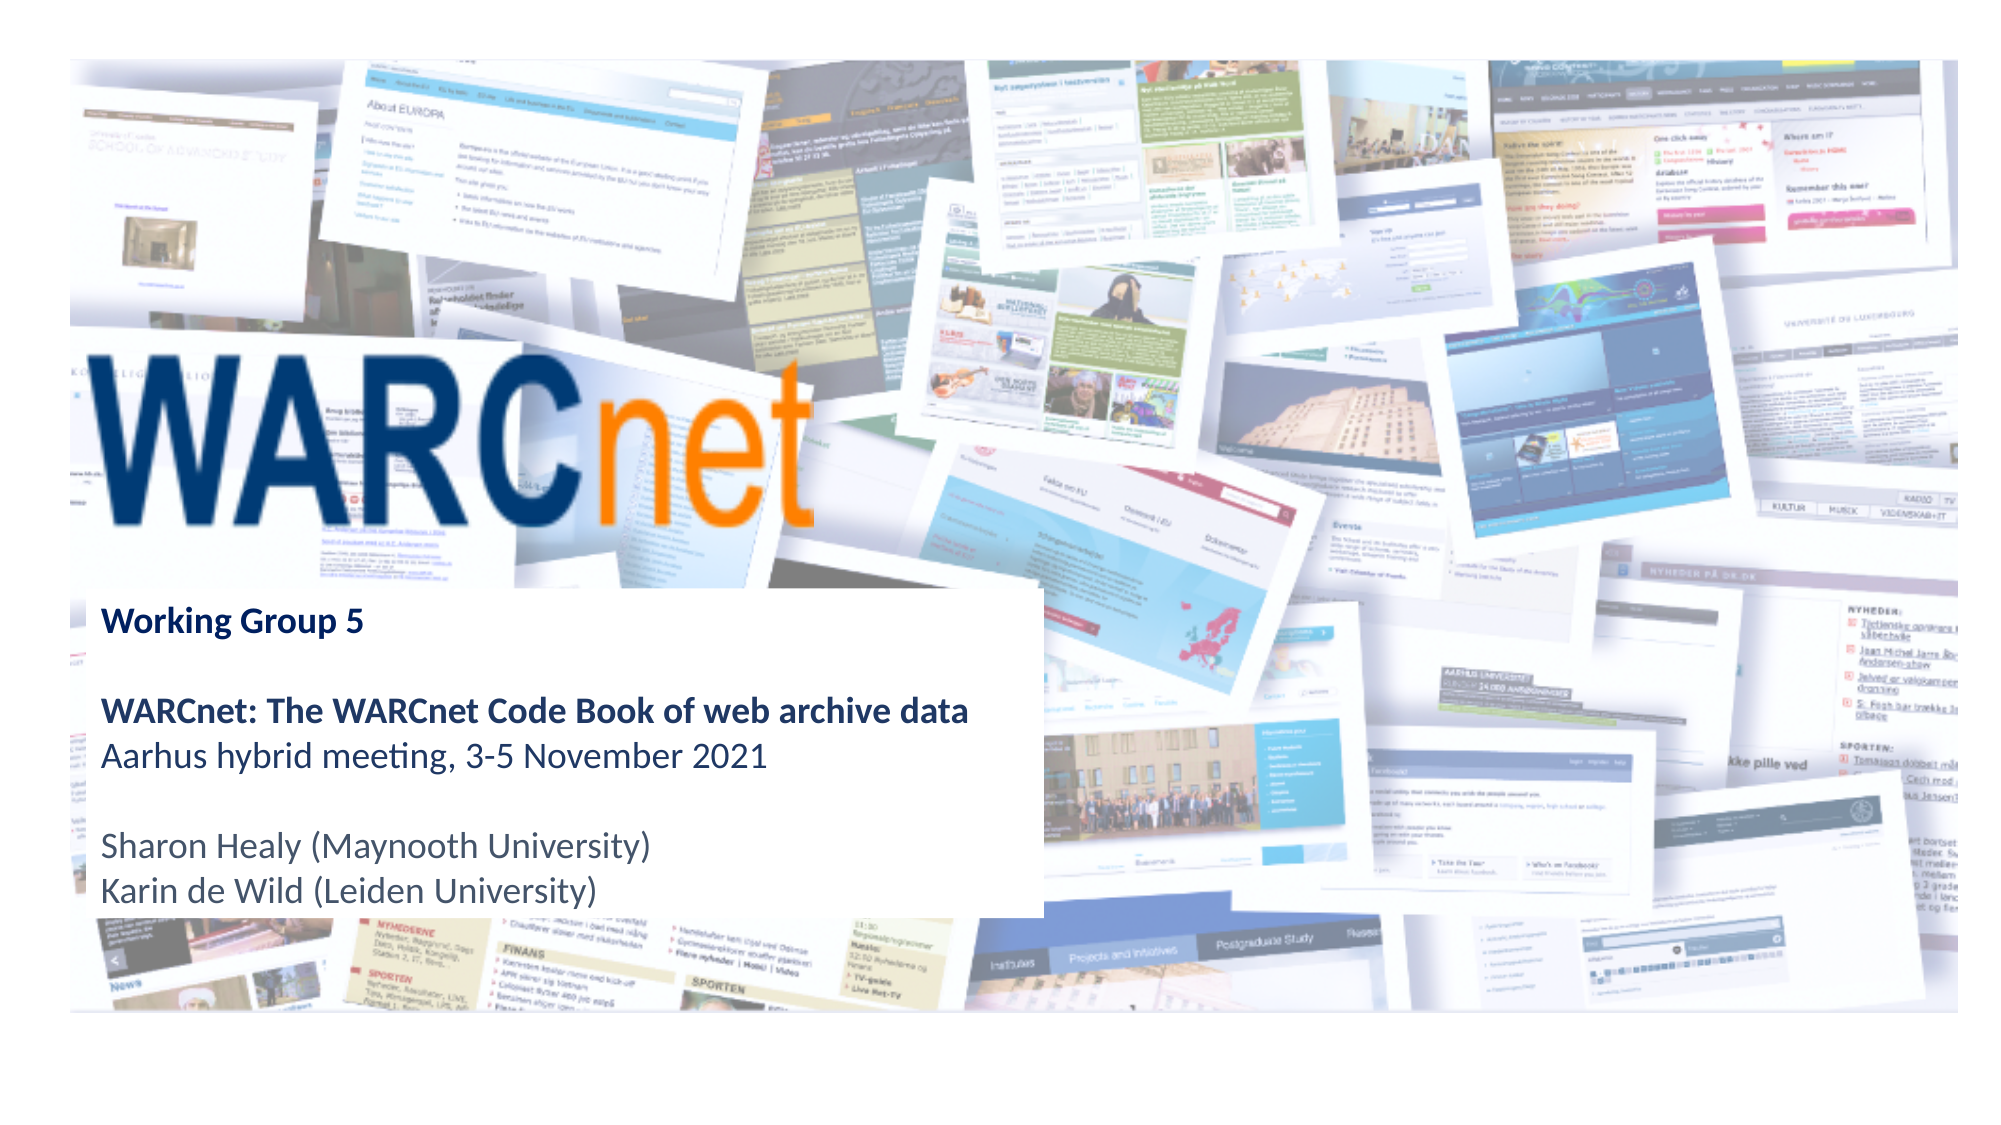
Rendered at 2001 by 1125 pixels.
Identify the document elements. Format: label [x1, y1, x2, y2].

picture [86, 348, 814, 537]
list [70, 59, 1958, 1013]
